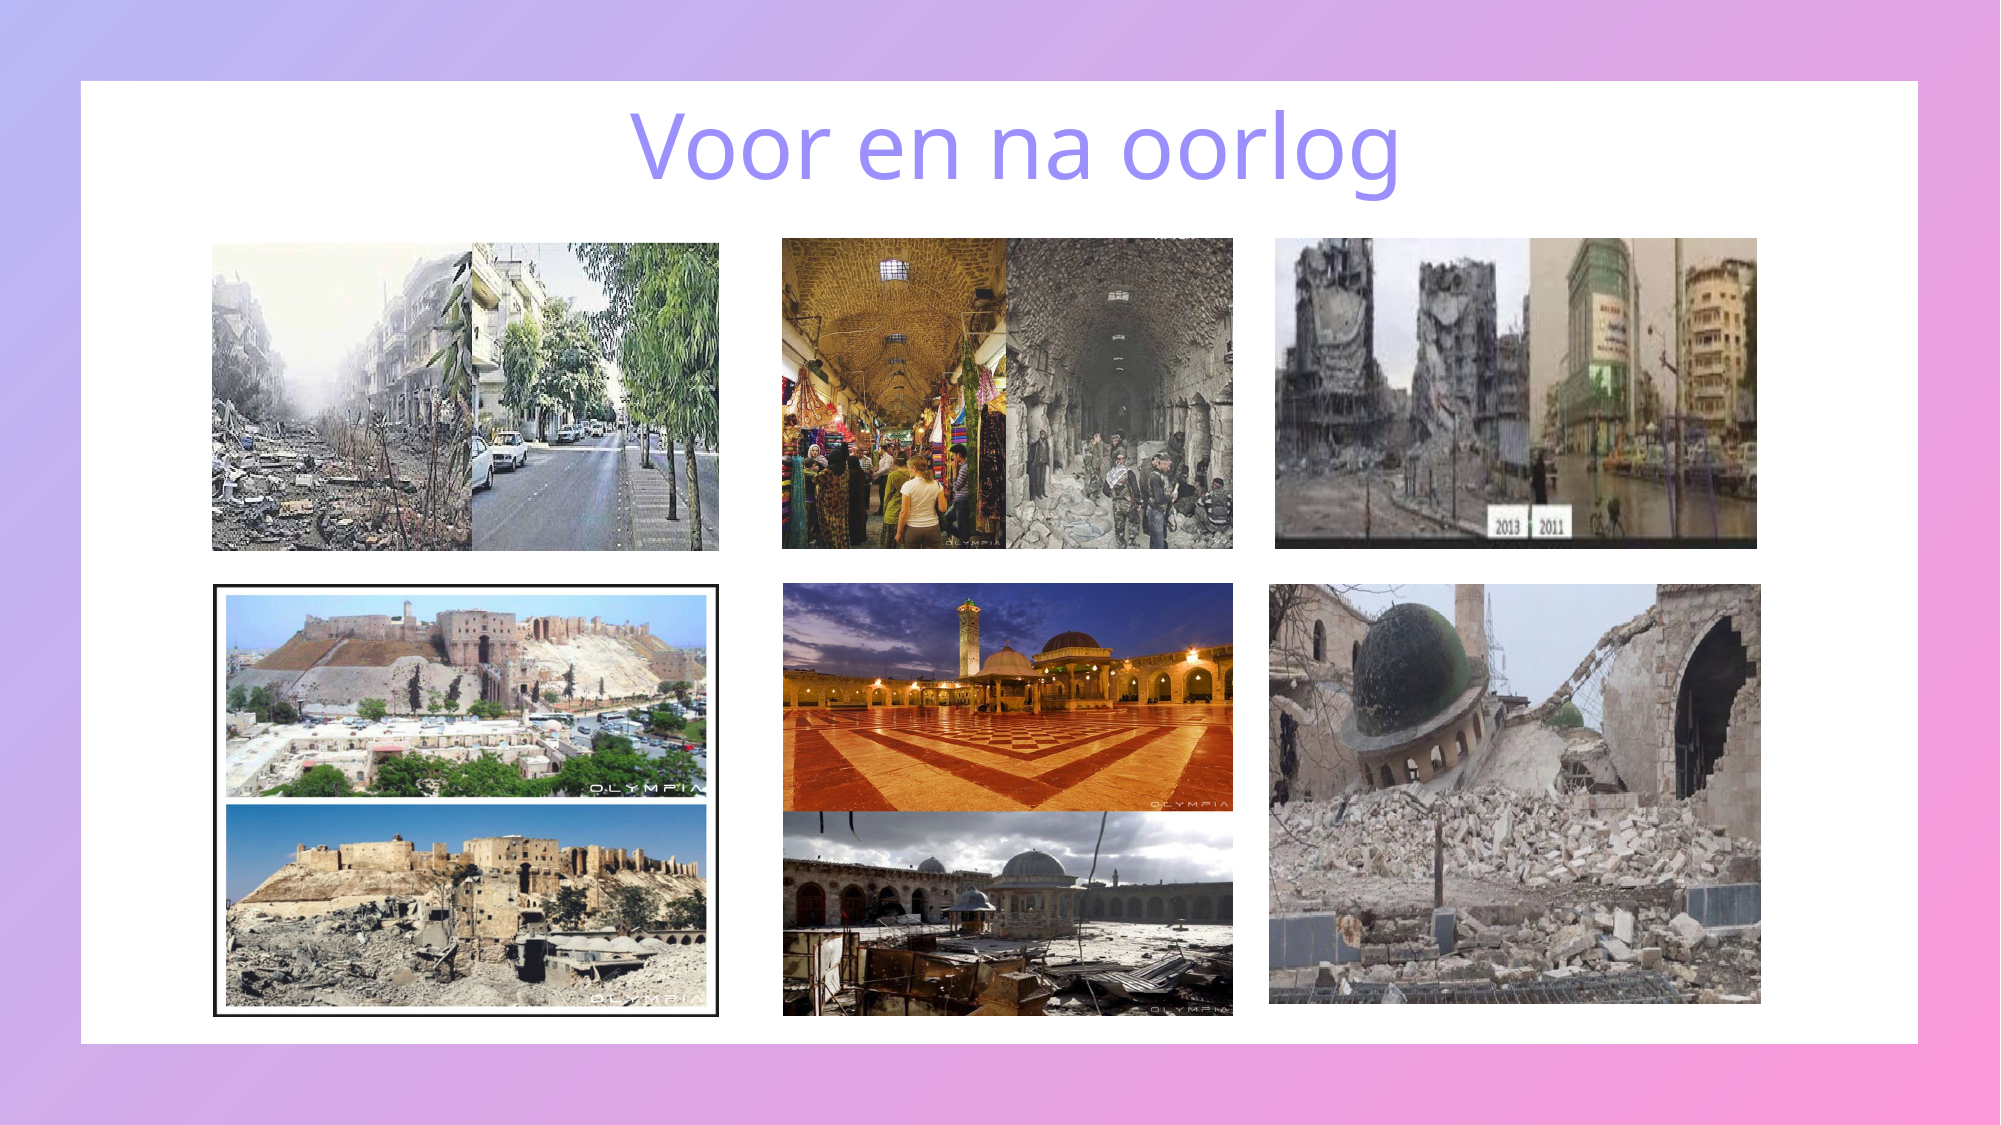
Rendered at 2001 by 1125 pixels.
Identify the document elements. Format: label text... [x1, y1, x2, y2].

picture [1275, 238, 1757, 549]
title Voor en na oorlog [615, 0, 1582, 208]
picture [1269, 584, 1761, 1004]
picture [782, 583, 1233, 1016]
picture [212, 584, 719, 1017]
picture [212, 242, 719, 551]
picture [782, 238, 1233, 549]
